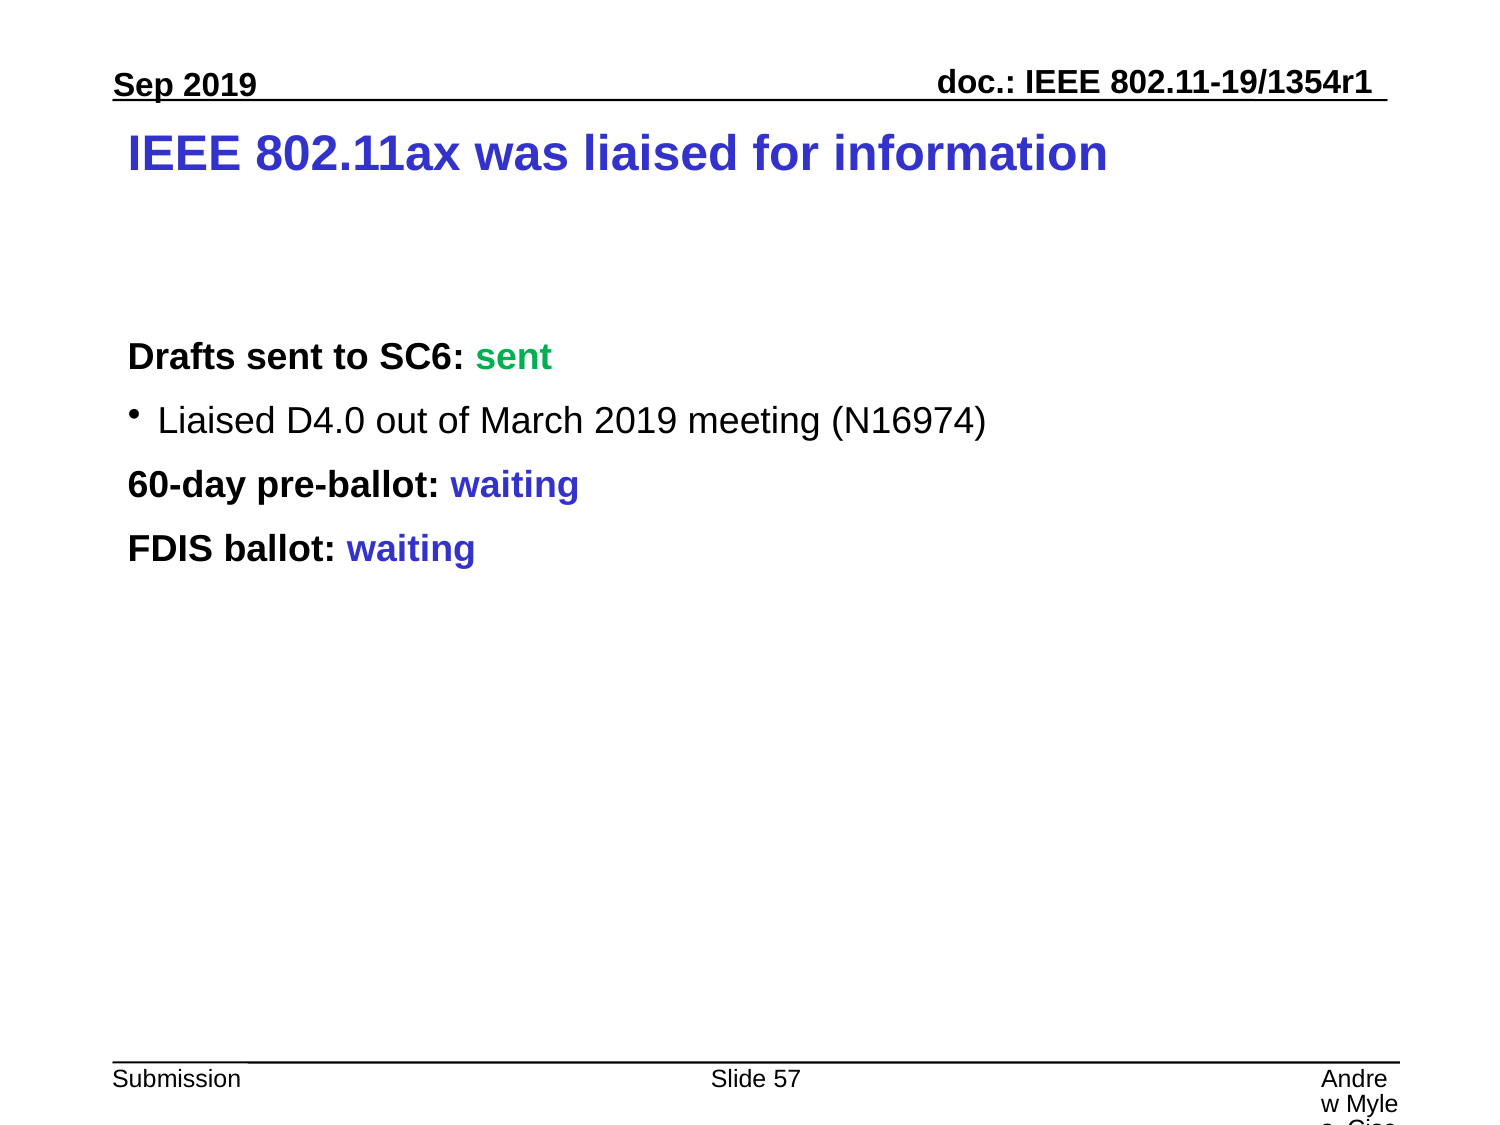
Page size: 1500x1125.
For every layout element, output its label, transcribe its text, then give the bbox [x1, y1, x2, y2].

slide_number Slide 57 [709, 1061, 803, 1093]
list Drafts sent to SC6: sent Liaised D4.0 out of March 2019 meeting (N16974) 60-day pre-ballot: waiting FDIS ballot: waiting [112, 324, 1388, 1000]
footer Andrew Myles, Cisco [1320, 1061, 1402, 1093]
title IEEE 802.11ax was liaised for information [112, 112, 1388, 288]
